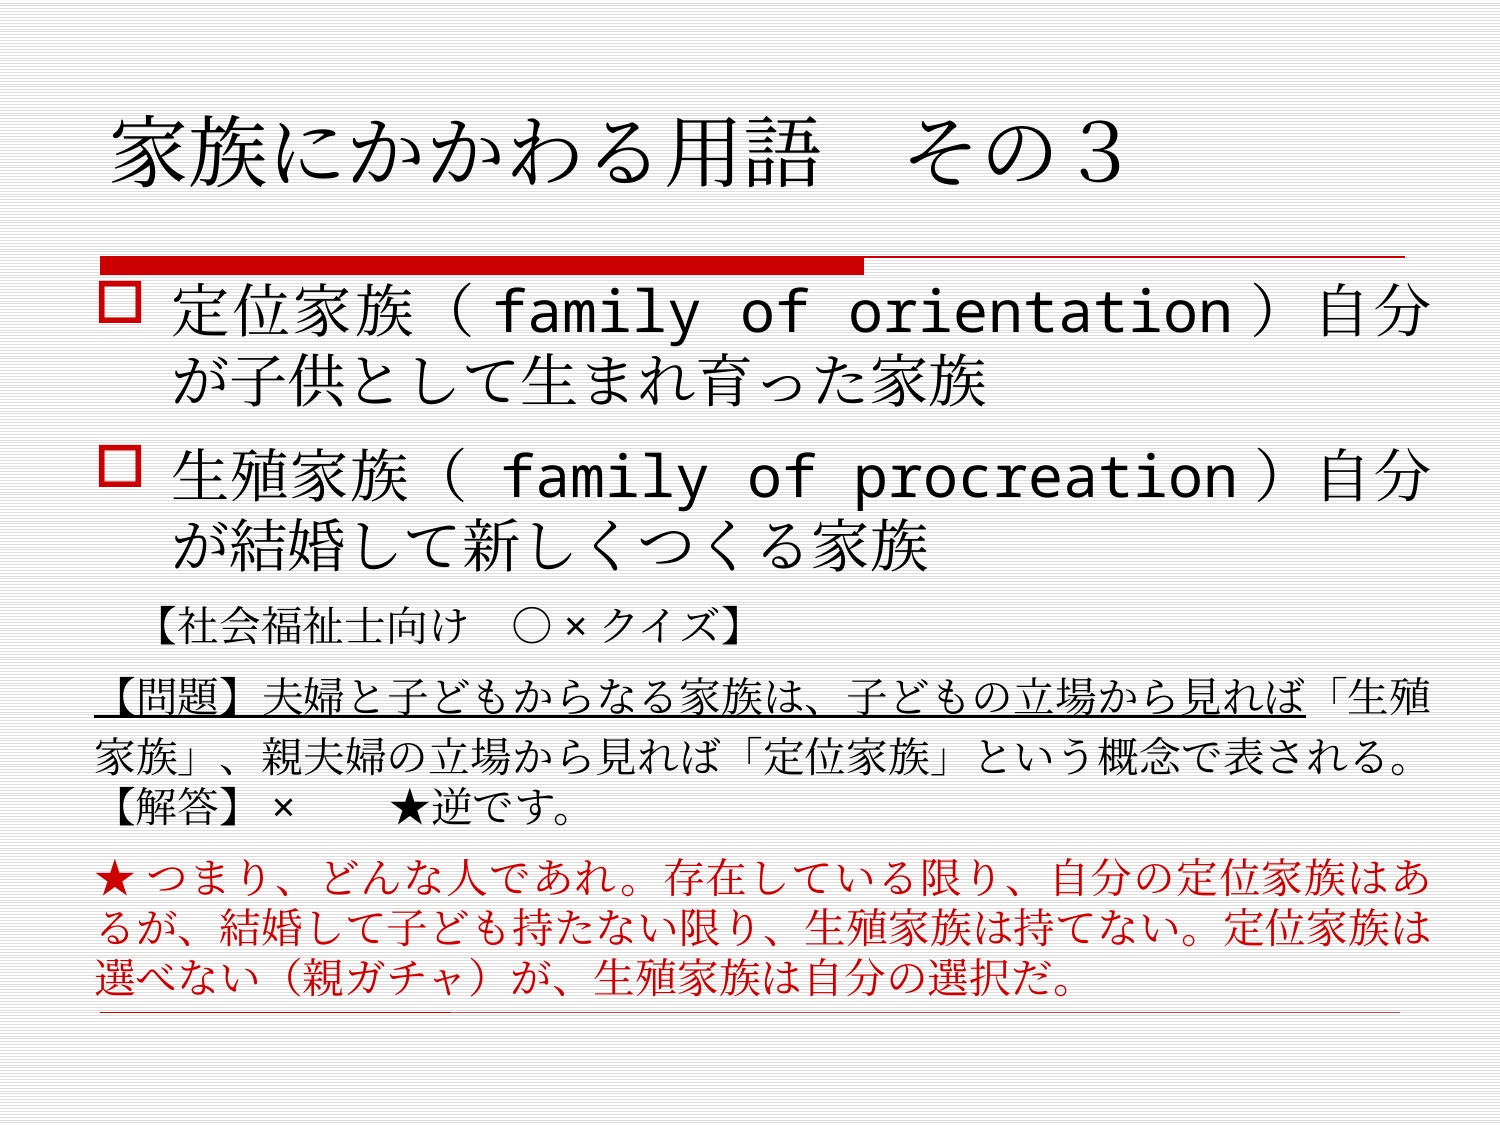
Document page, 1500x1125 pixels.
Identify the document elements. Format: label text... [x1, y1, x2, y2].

list 定位家族（family of orientation）自分が子供として生まれ育った家族 生殖家族（ family of procreation）自分が結婚して新しくつくる家族 【社会福祉士向け ○×クイズ】 【問題】夫婦と子どもからなる家族は、子どもの立場から見れば「生殖家族」、親夫婦の立場から見れば「定位家族」という概念で表される。【解答】× ★逆です。 ★つまり、どんな人であれ。存在している限り、自分の定位家族はあるが、結婚して子ども持たない限り、生殖家族は持てない。定位家族は選べない（親ガチャ）が、生殖家族は自分の選択だ。 [78, 266, 1448, 1000]
title 家族にかかわる用語 その３ [93, 49, 1407, 250]
